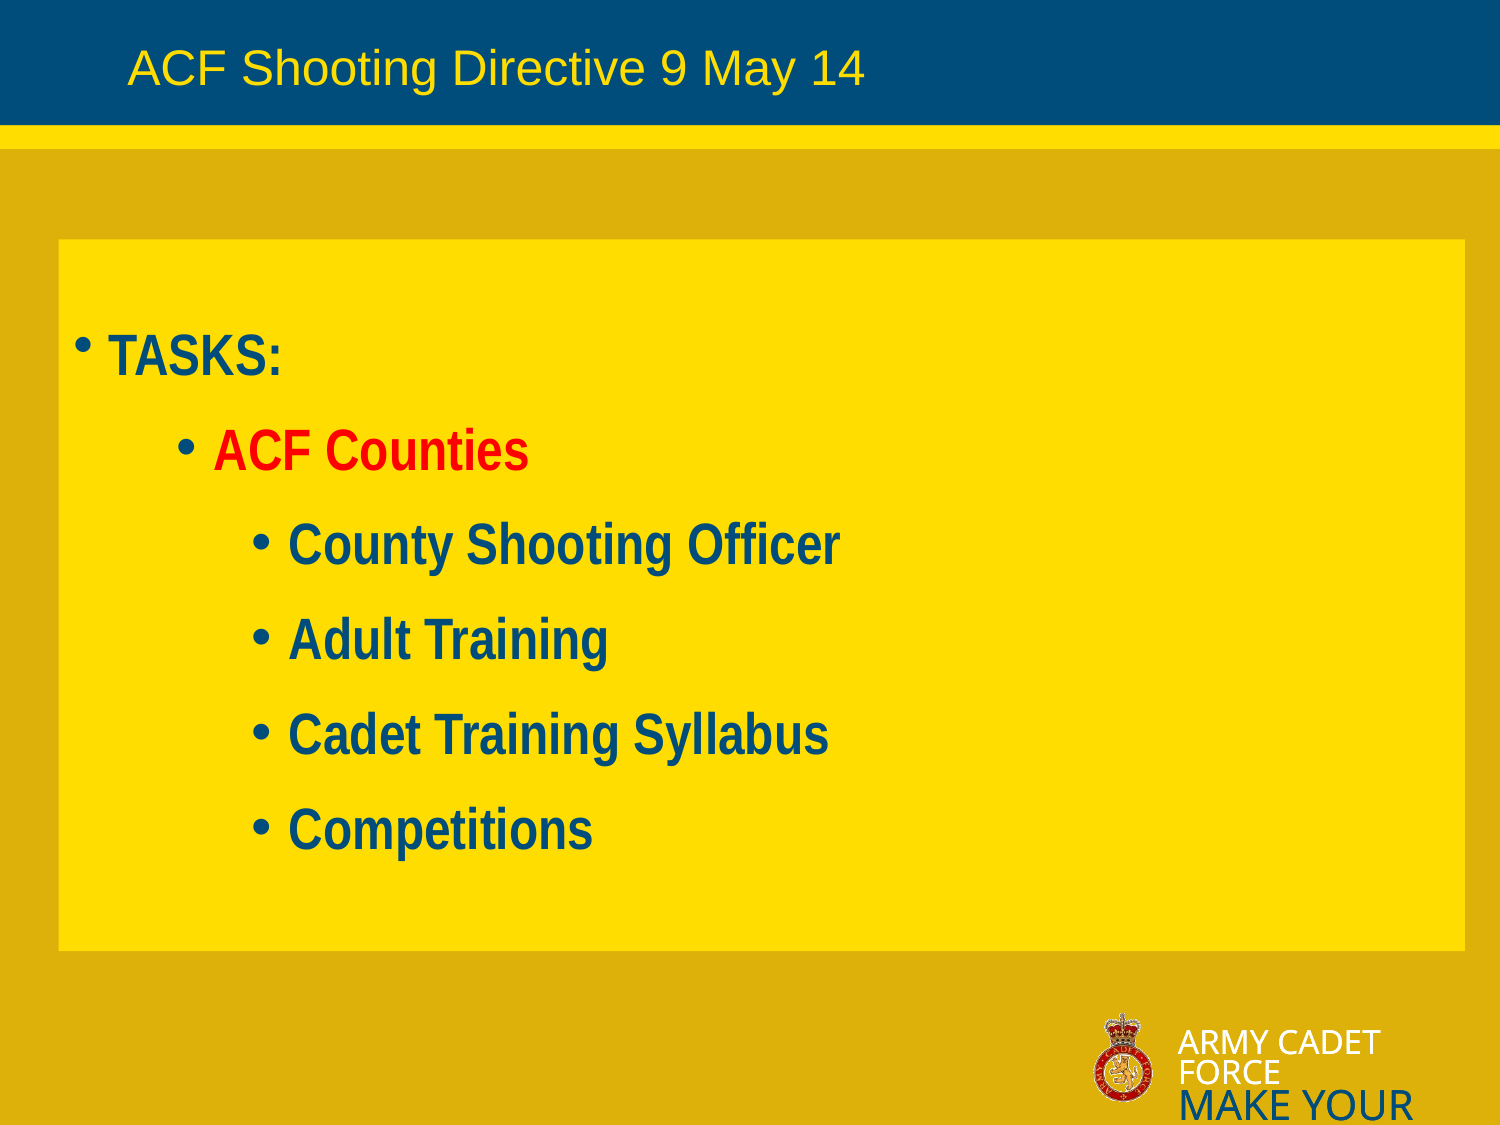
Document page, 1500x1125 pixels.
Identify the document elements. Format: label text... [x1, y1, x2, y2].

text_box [0, 0, 1500, 150]
picture [1092, 1011, 1154, 1104]
text_box TASKS: ACF Counties County Shooting Officer Adult Training Cadet Training Syllabus Competitions [58, 239, 1465, 952]
text_box ARMY CADET FORCE MAKE YOUR MARK [1163, 1023, 1483, 1125]
